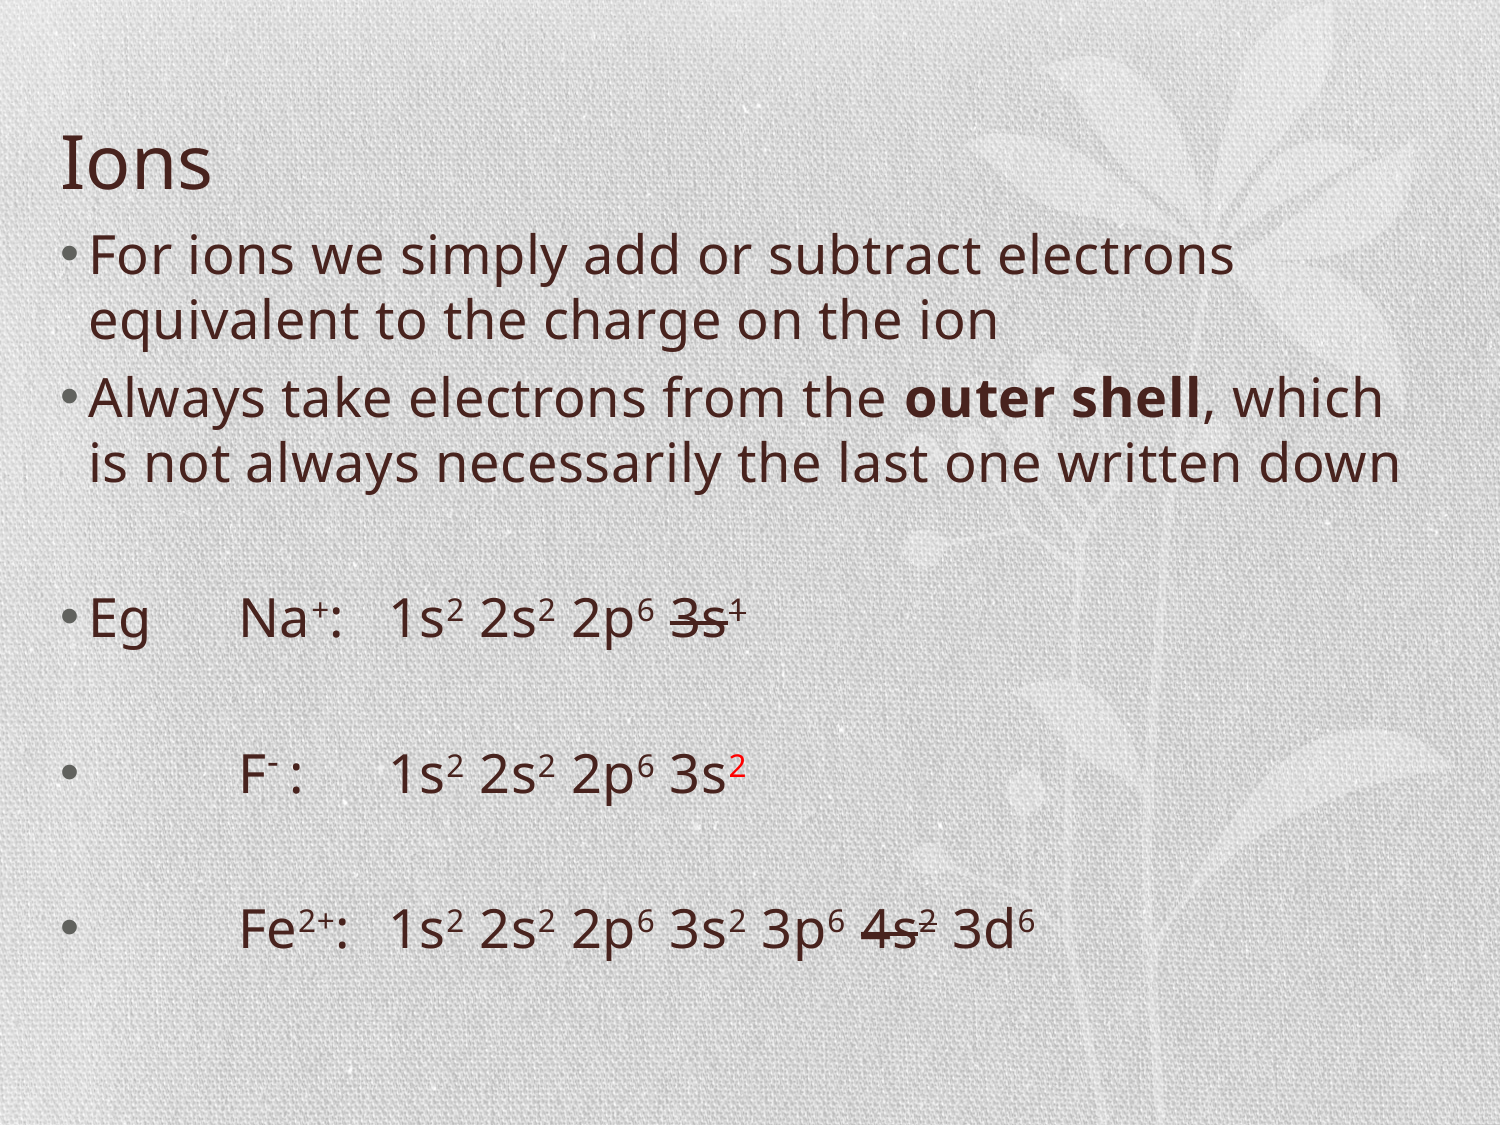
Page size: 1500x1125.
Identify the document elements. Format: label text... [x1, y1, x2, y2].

list For ions we simply add or subtract electrons equivalent to the charge on the ion Always take electrons from the outer shell, which is not always necessarily the last one written down Eg Na+: 1s2 2s2 2p6 3s1 F- : 1s2 2s2 2p6 3s2 Fe2+: 1s2 2s2 2p6 3s2 3p6 4s2 3d6 [45, 213, 1455, 1023]
title Ions [45, 37, 1455, 213]
